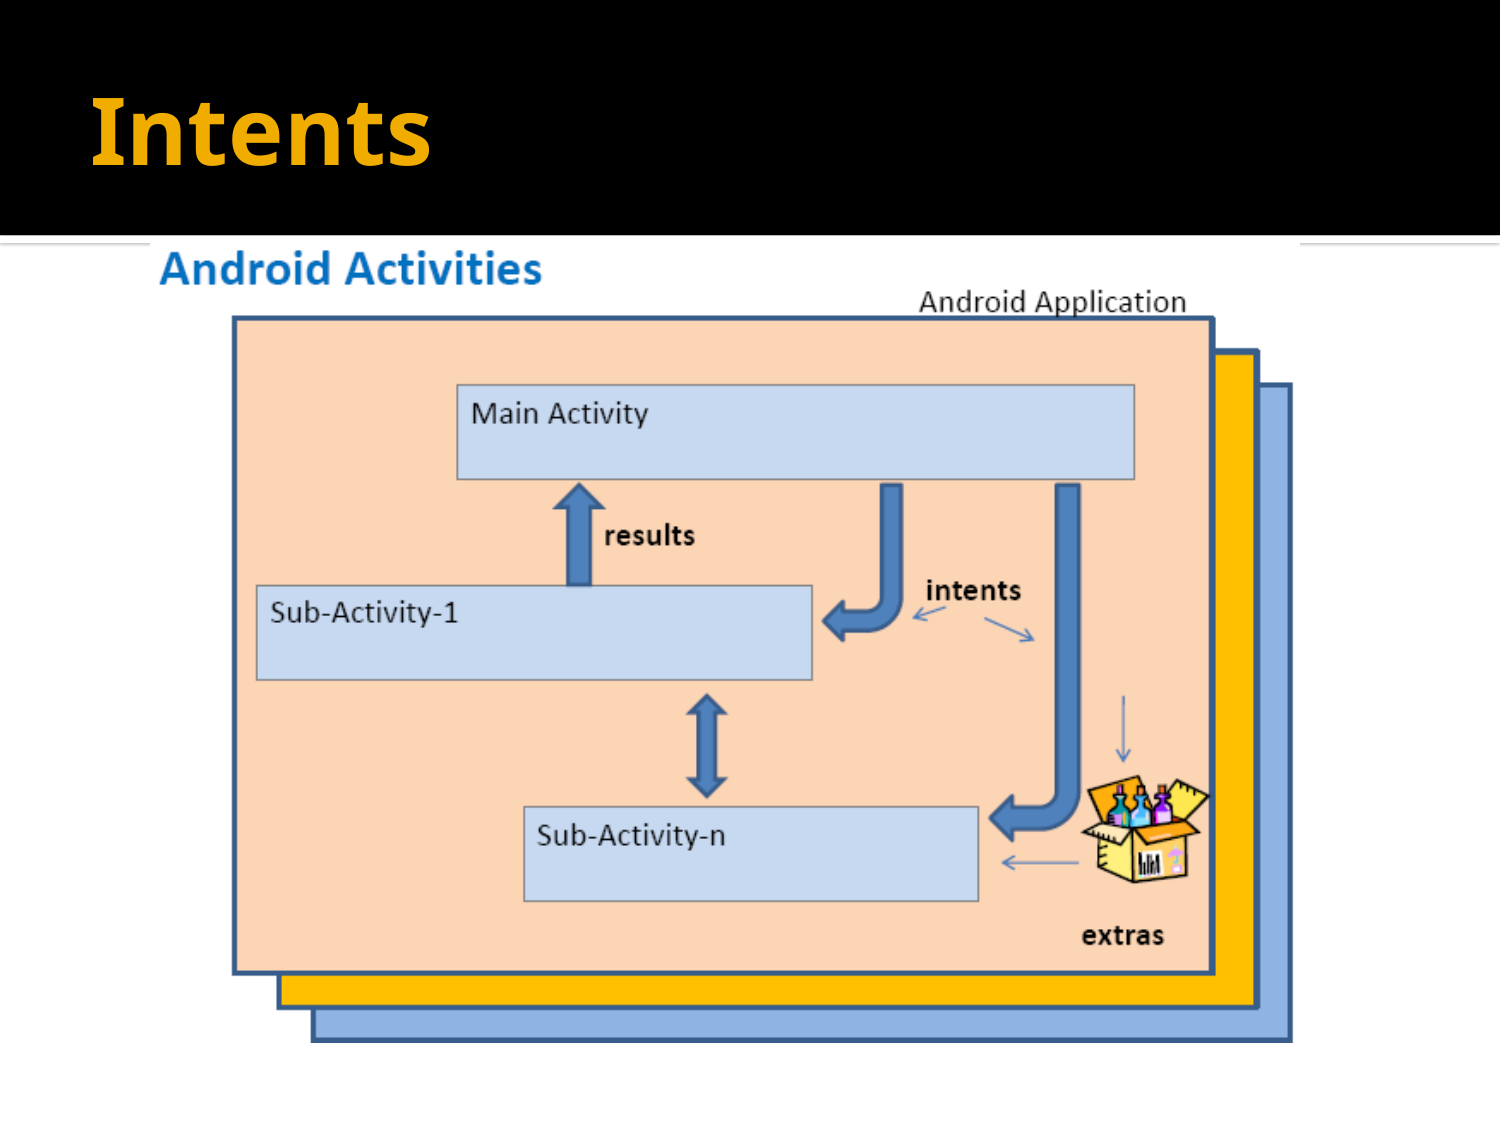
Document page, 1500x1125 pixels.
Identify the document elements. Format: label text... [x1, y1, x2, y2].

title Intents [75, 25, 1425, 231]
picture [149, 237, 1300, 1043]
